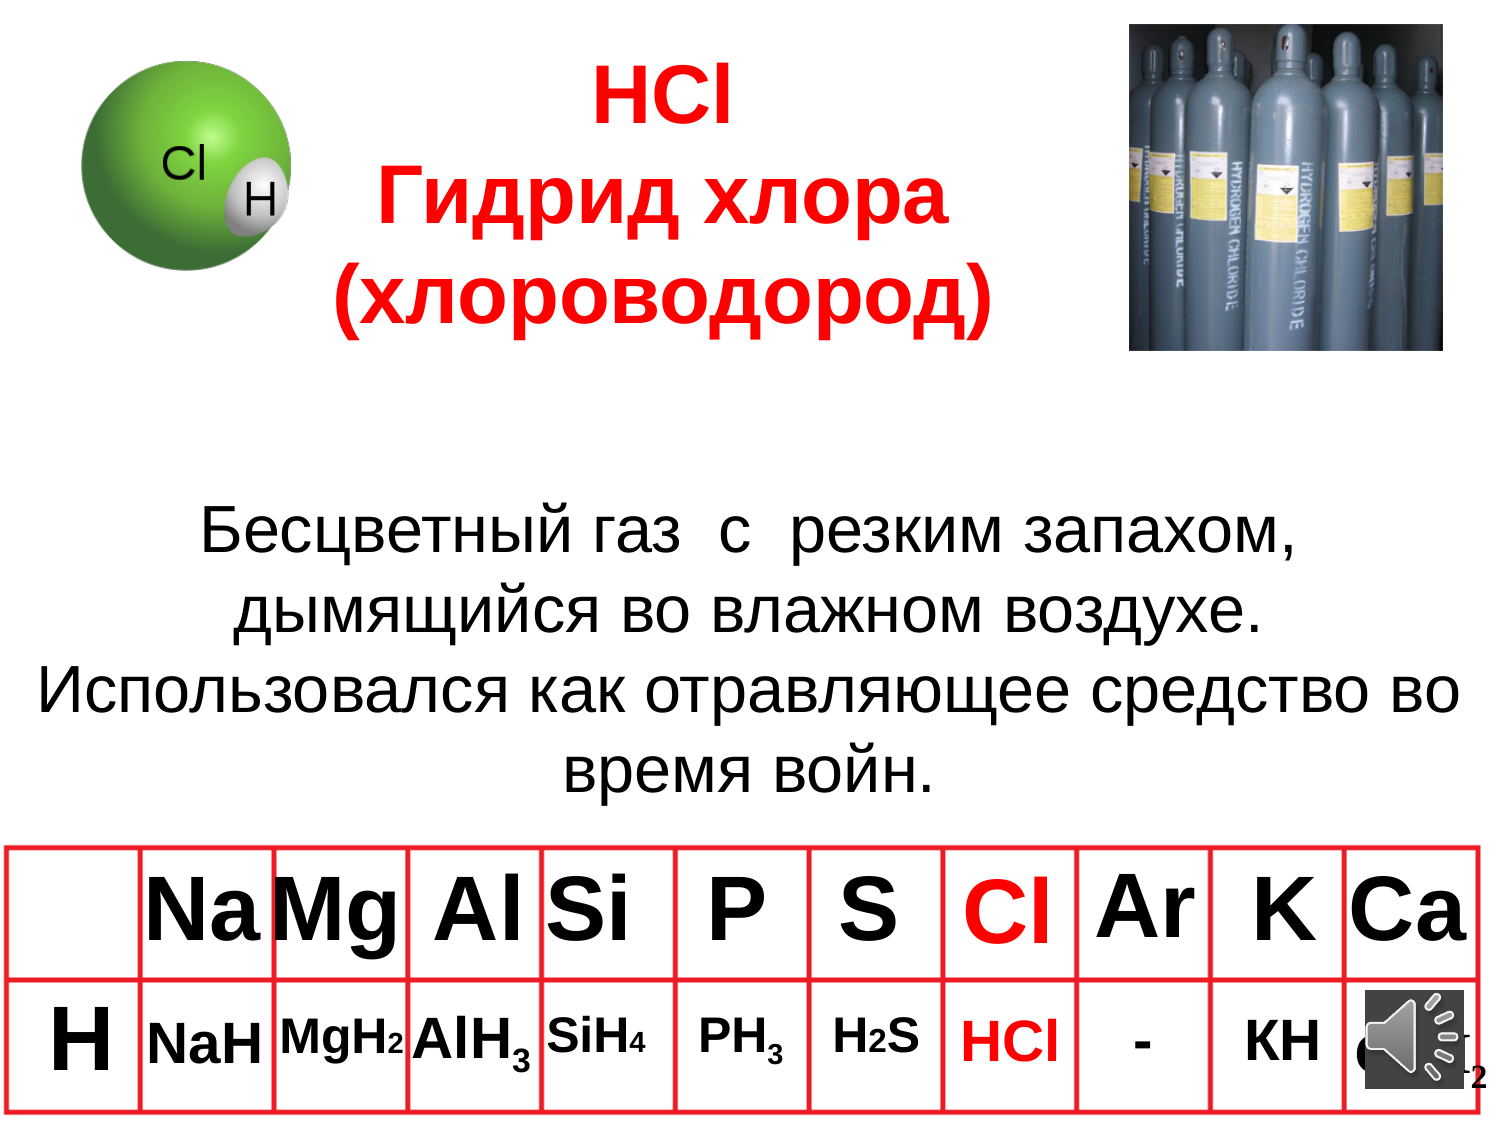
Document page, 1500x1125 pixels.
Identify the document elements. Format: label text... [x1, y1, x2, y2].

picture [69, 48, 304, 283]
picture [1, 829, 1494, 1125]
picture [1129, 24, 1443, 352]
text_box Бесцветный газ с резким запахом, дымящийся во влажном воздухе. Использовался как отравляющее средство во время войн. [0, 478, 1500, 814]
title HCl Гидрид хлора (хлороводород) [147, 0, 1179, 282]
